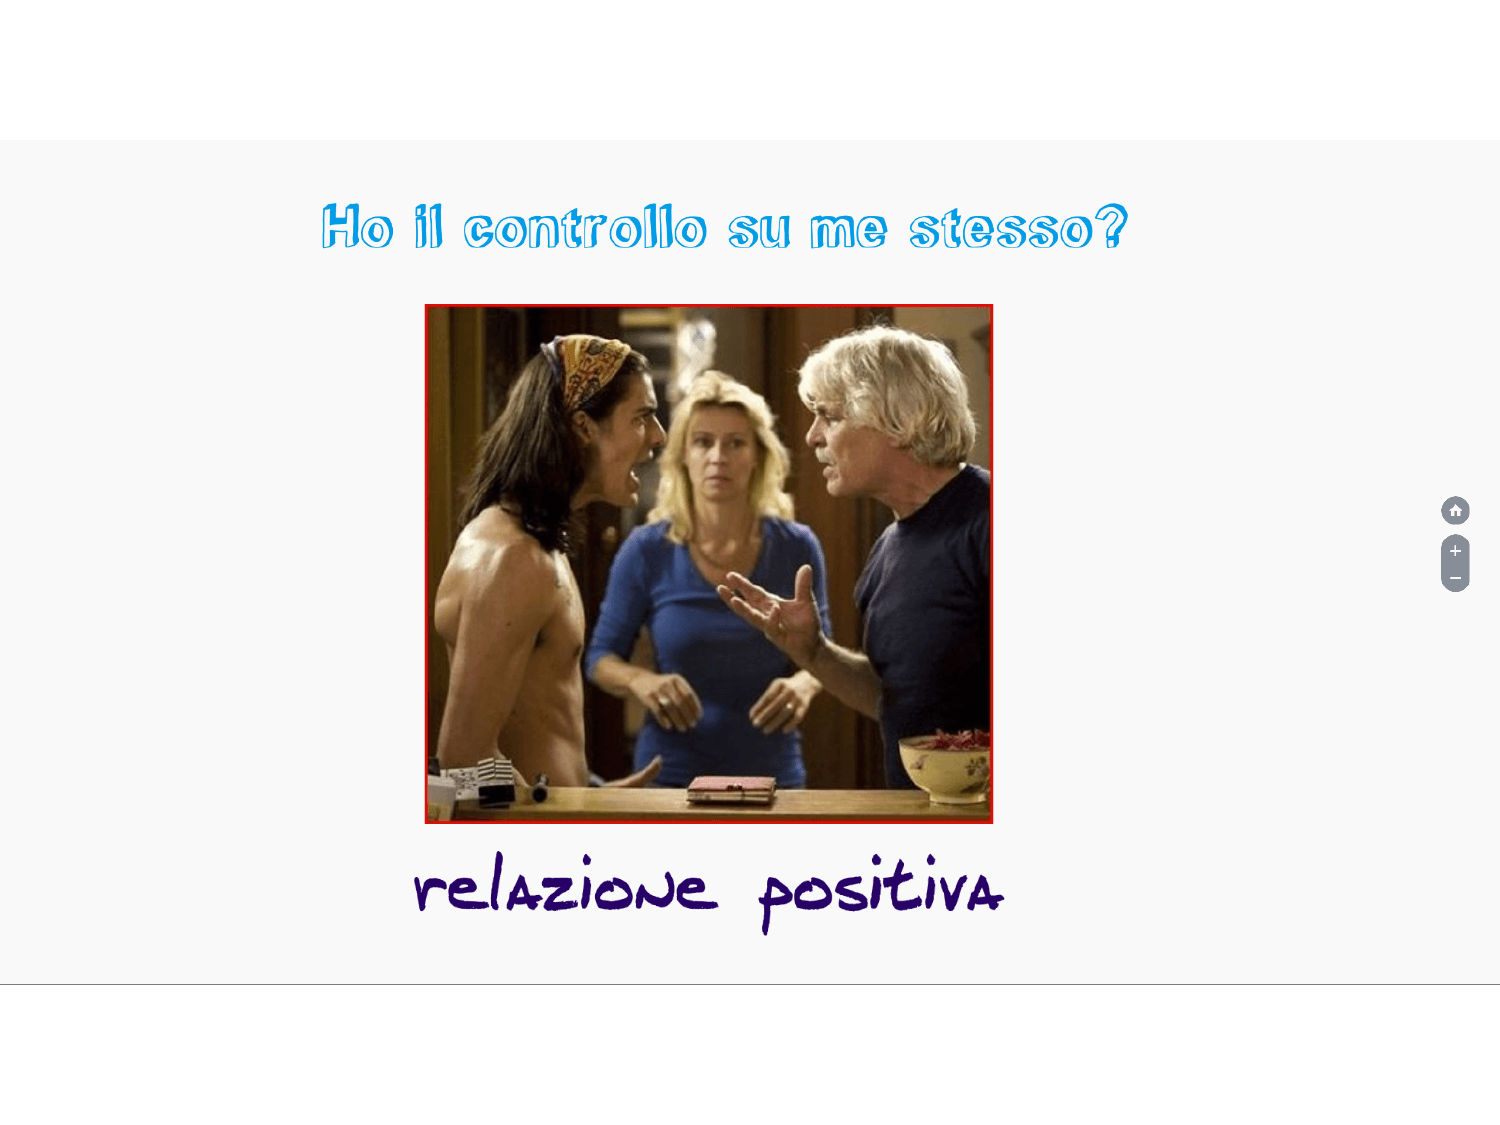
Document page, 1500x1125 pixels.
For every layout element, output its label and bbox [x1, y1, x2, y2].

picture [0, 140, 1500, 985]
